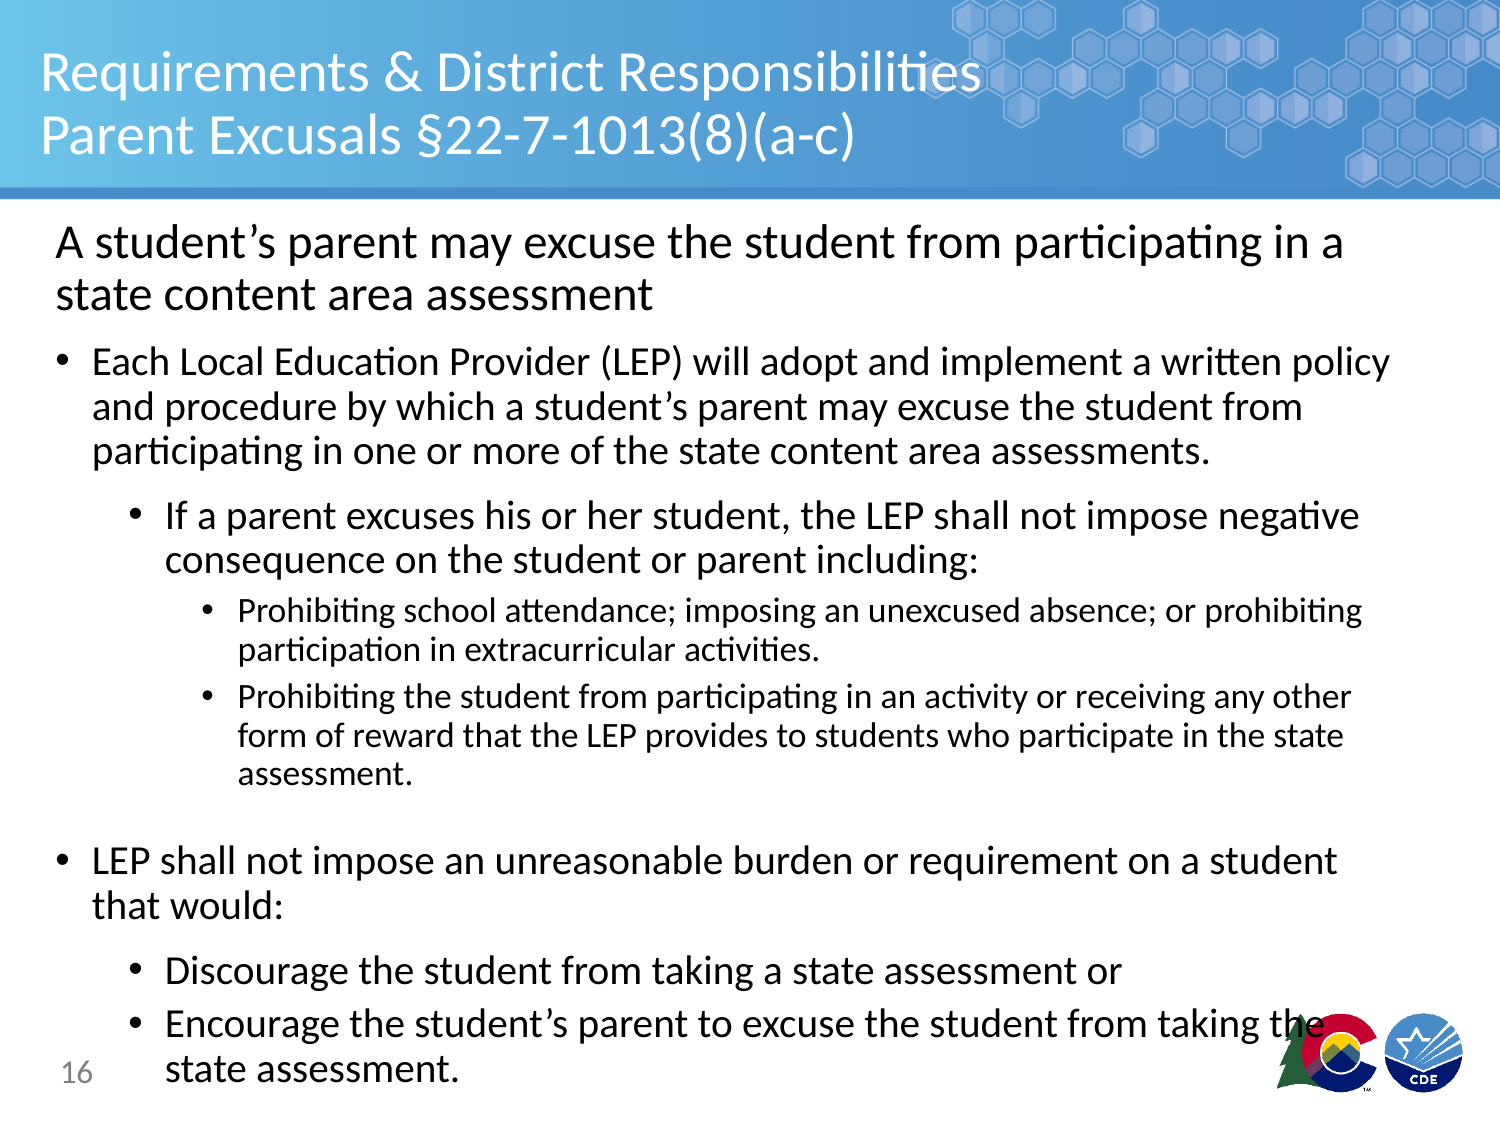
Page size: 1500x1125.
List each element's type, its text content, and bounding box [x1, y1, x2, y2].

slide_number 16 [45, 1042, 122, 1103]
list A student’s parent may excuse the student from participating in a state content area assessment Each Local Education Provider (LEP) will adopt and implement a written policy and procedure by which a student’s parent may excuse the student from participating in one or more of the state content area assessments. If a parent excuses his or her student, the LEP shall not impose negative consequence on the student or parent including: Prohibiting school attendance; imposing an unexcused absence; or prohibiting participation in extracurricular activities. Prohibiting the student from participating in an activity or receiving any other form of reward that the LEP provides to students who participate in the state assessment. LEP shall not impose an unreasonable burden or requirement on a student that would: Discourage the student from taking a state assessment or Encourage the student’s parent to excuse the student from taking the state assessment. [55, 216, 1397, 1103]
picture [1397, 1012, 1463, 1093]
title Requirements & District Responsibilities Parent Excusals §22-7-1013(8)(a-c) [40, 41, 1500, 166]
picture [0, 0, 1500, 200]
